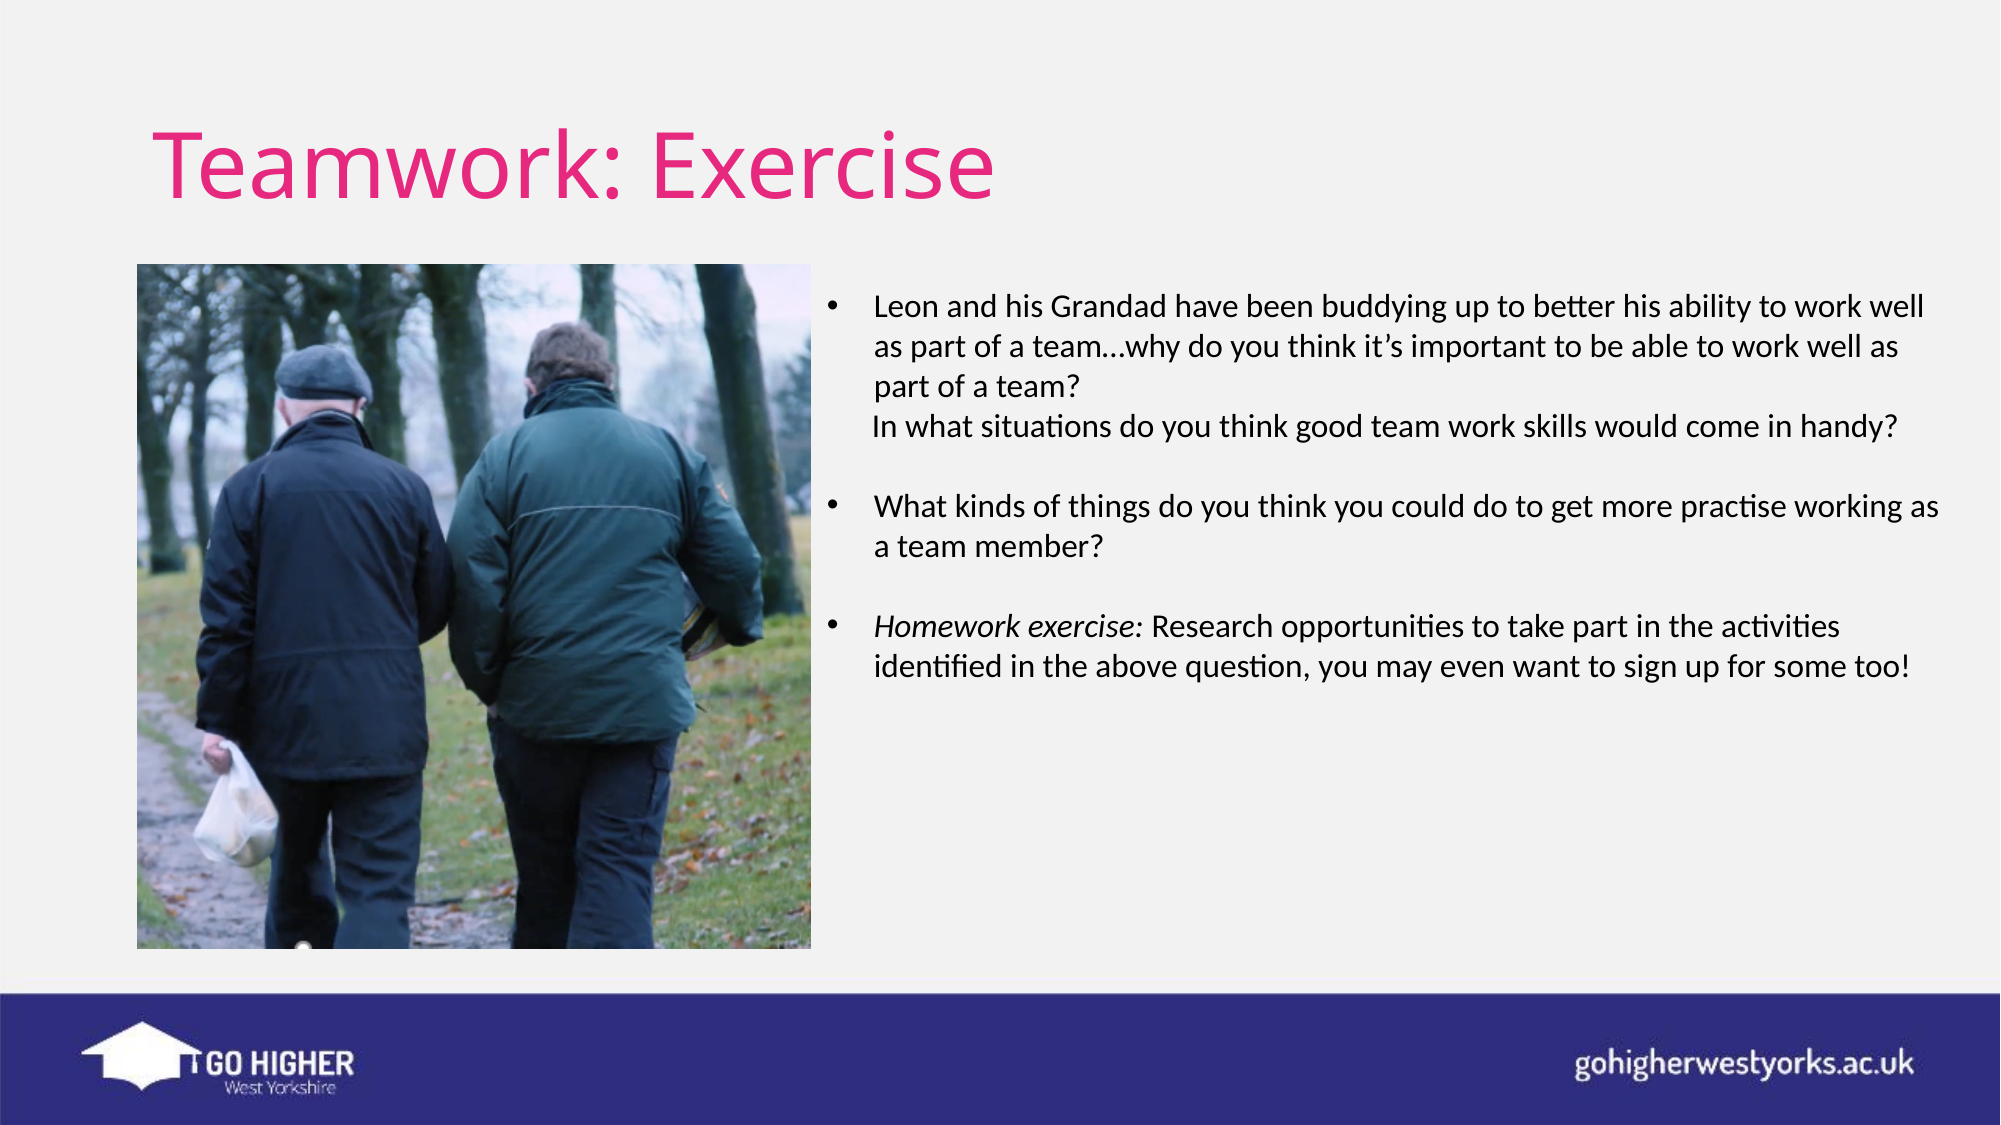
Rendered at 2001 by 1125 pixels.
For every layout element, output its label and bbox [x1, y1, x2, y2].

picture [137, 264, 811, 950]
list [0, 0, 2000, 1125]
